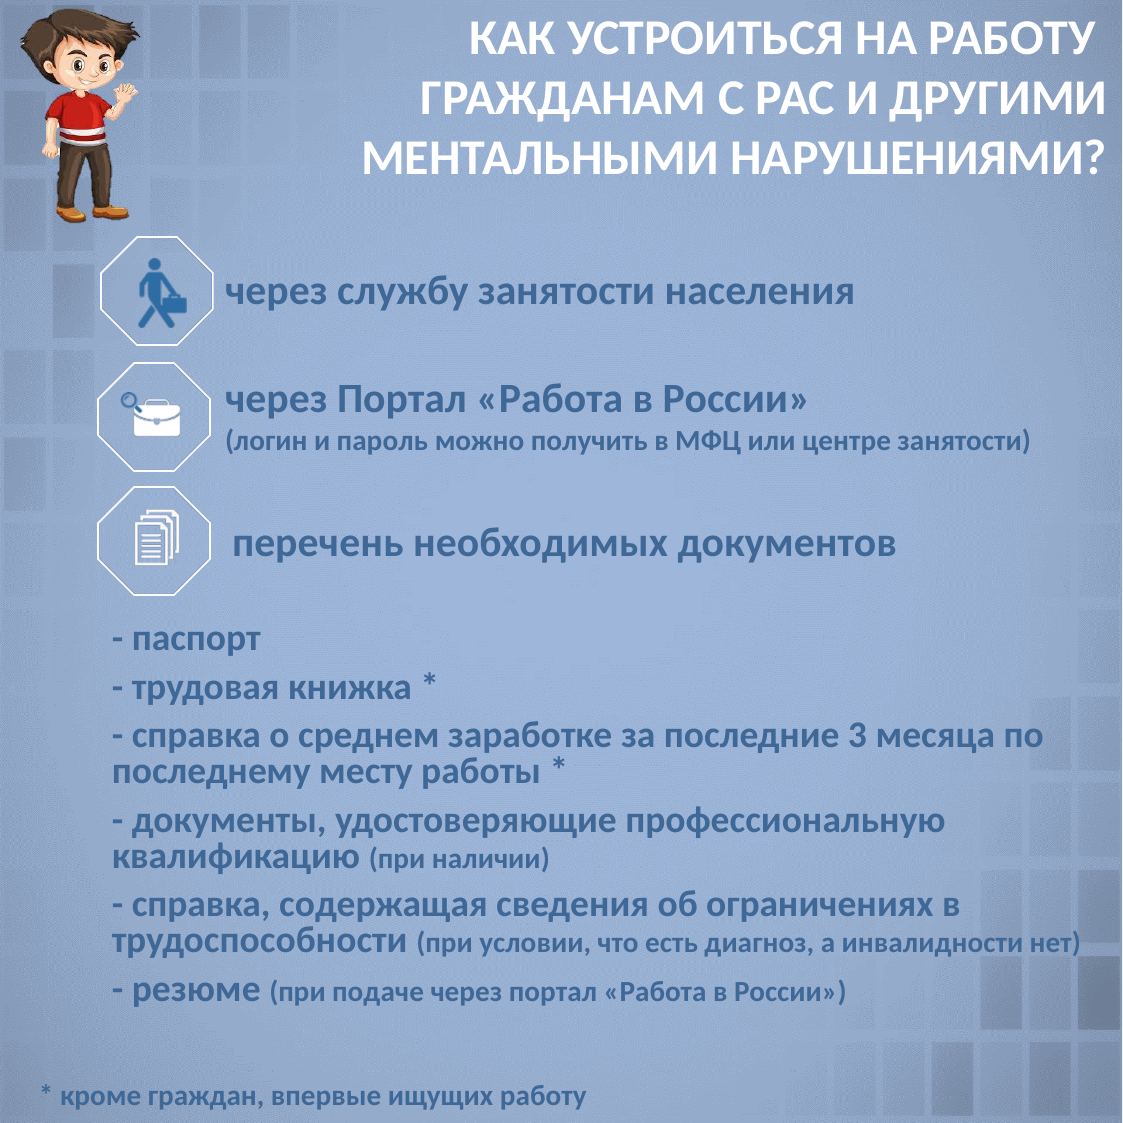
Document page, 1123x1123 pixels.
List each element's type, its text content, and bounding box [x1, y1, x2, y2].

text_box Как устроиться на работу гражданам с РАС и другими ментальными нарушениями? [190, 0, 1122, 193]
text_box - паспорт - трудовая книжка * - справка о среднем заработке за последние 3 месяца по последнему месту работы * - документы, удостоверяющие профессиональную квалификацию (при наличии) - справка, содержащая сведения об ограничениях в трудоспособности (при условии, что есть диагноз, а инвалидности нет) - резюме (при подаче через портал «Работа в России») [97, 614, 1123, 1016]
text_box * кроме граждан, впервые ищущих работу [17, 1069, 785, 1120]
picture [16, 5, 142, 226]
picture [97, 362, 211, 472]
picture [97, 486, 211, 596]
text_box перечень необходимых документов [217, 507, 1123, 572]
picture [100, 236, 224, 346]
text_box через службу занятости населения [224, 255, 1123, 321]
text_box через Портал «Работа в России» (логин и пароль можно получить в МФЦ или центре занятости) [210, 363, 1123, 514]
